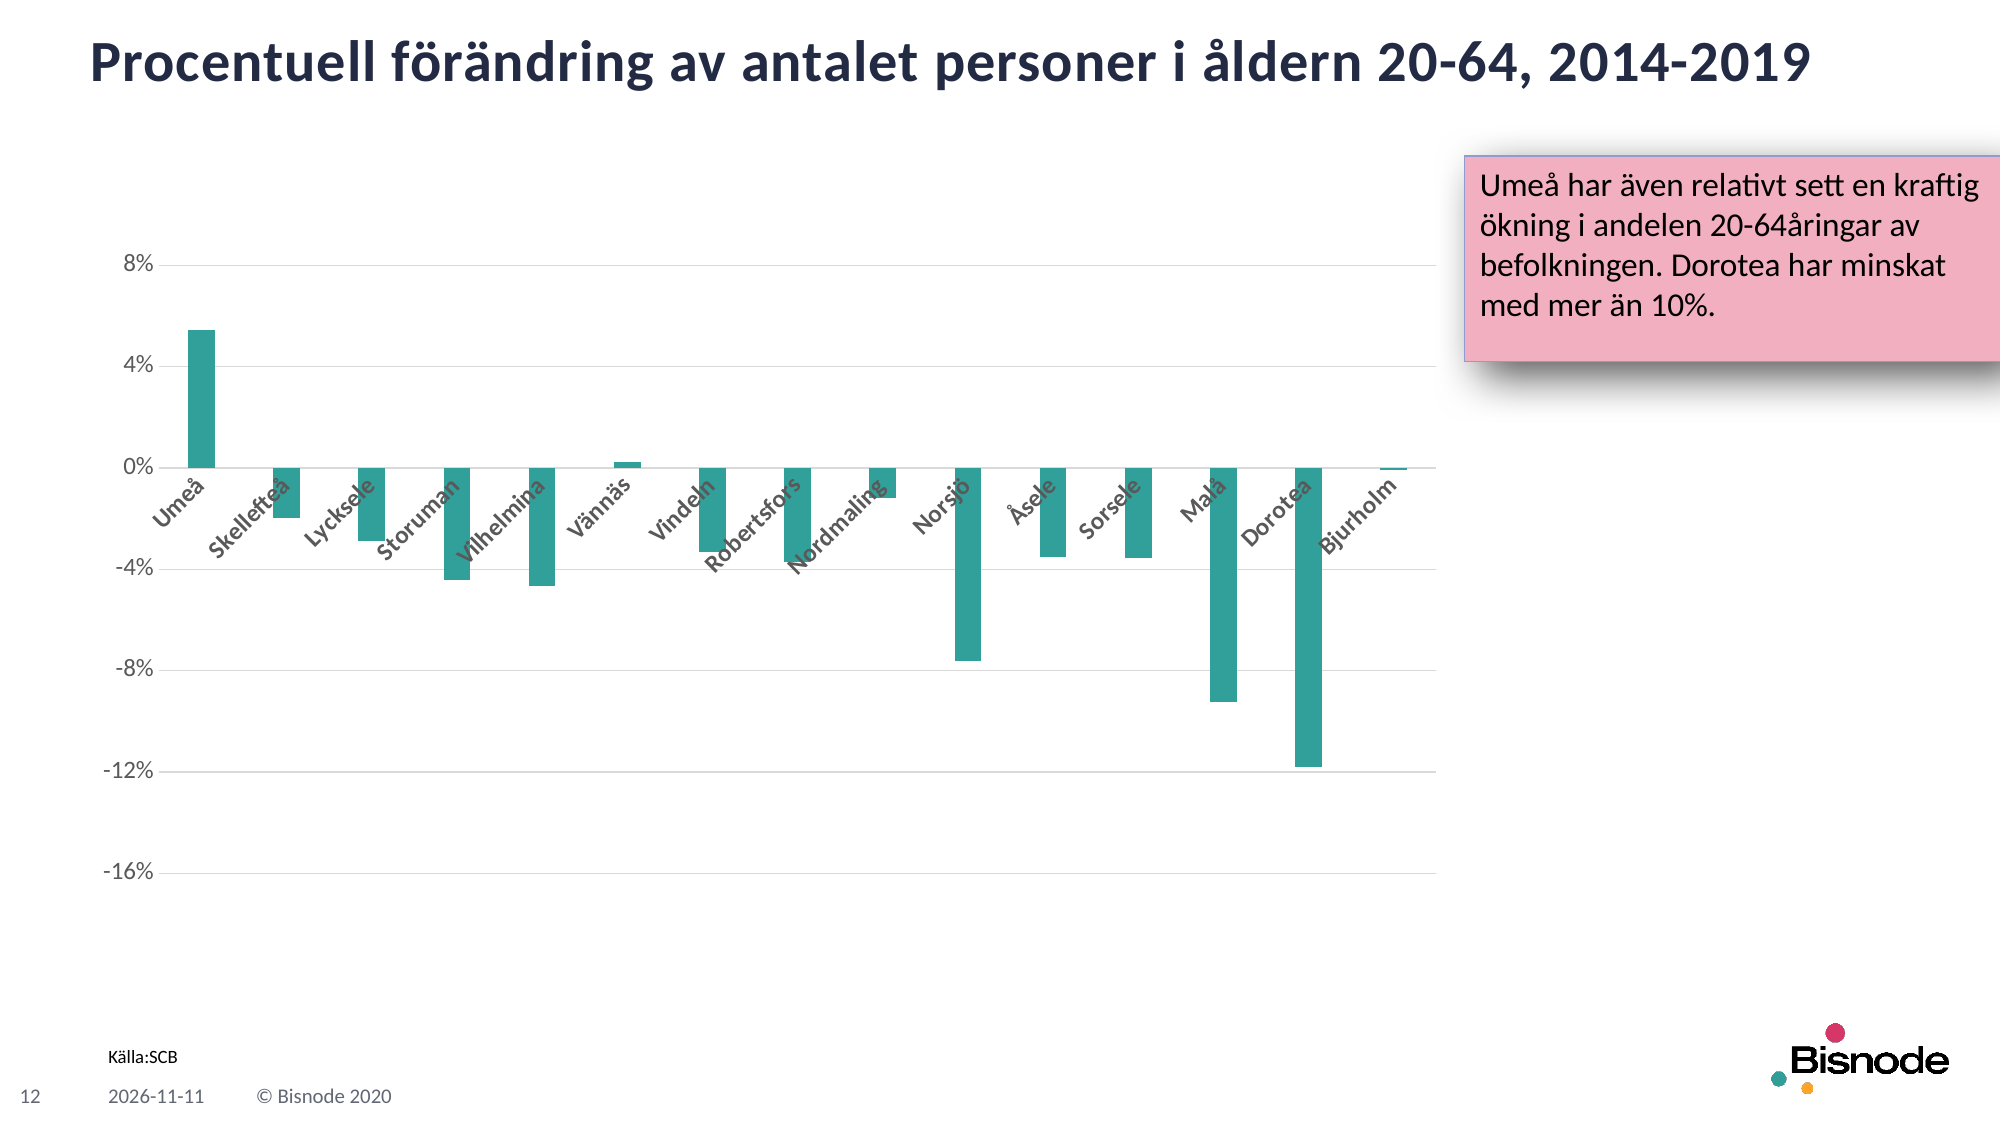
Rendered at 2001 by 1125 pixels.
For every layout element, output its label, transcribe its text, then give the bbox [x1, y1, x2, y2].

picture [1771, 1023, 1949, 1094]
title Procentuell förändring av antalet personer i åldern 20-64, 2014-2019 [90, 30, 1910, 95]
footer © Bisnode 2020 [255, 1082, 847, 1108]
chart [0, 143, 1465, 972]
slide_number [108, 1082, 221, 1108]
text_box Umeå har även relativt sett en kraftig ökning i andelen 20-64åringar av befolkningen. Dorotea har minskat med mer än 10%. [1470, 156, 2000, 362]
slide_number 12 [19, 1082, 46, 1108]
text_box Källa:SCB [108, 1047, 179, 1068]
